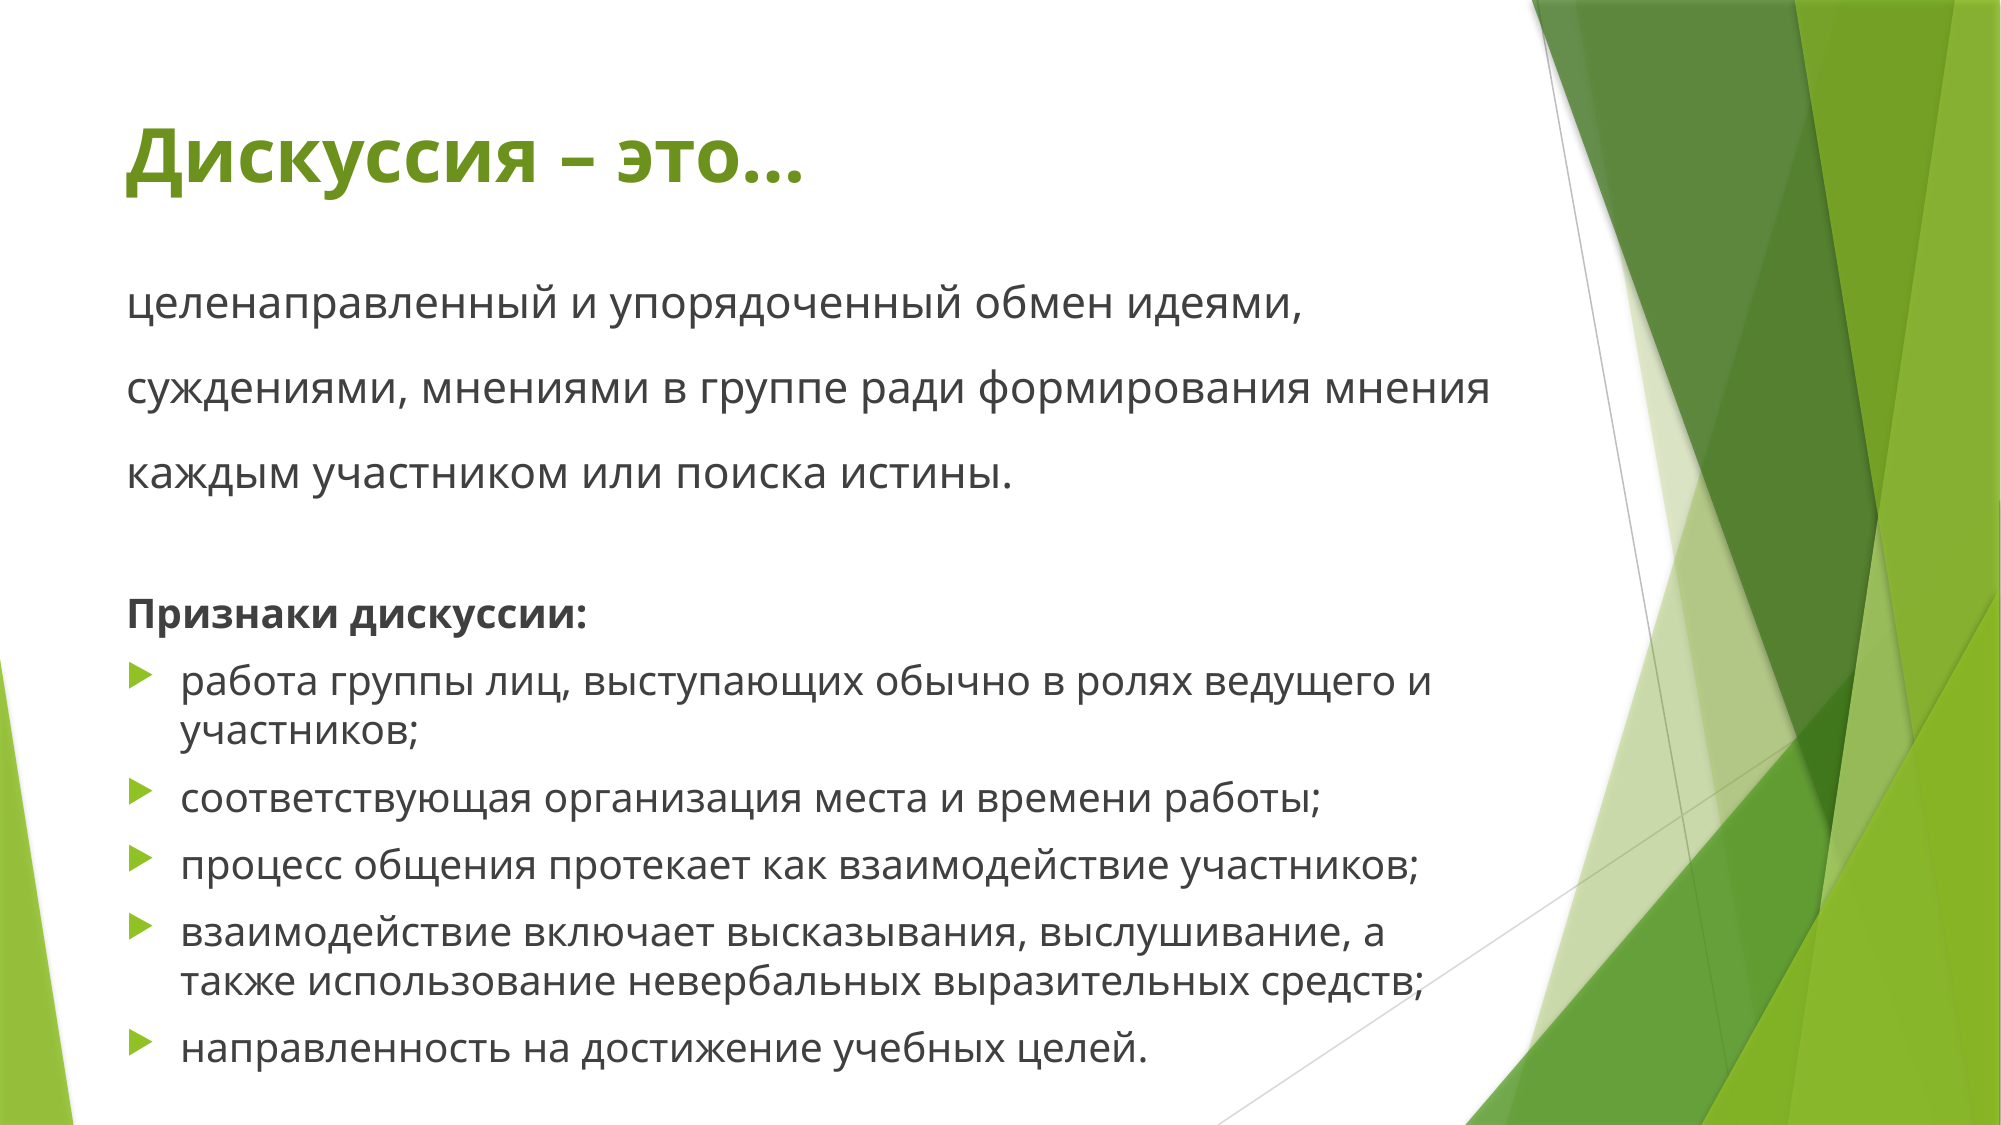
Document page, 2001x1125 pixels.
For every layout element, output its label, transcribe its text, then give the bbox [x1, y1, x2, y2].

list целенаправленный и упорядоченный обмен идеями, суждениями, мнениями в группе ради формирования мнения каждым участником или поиска истины. Признаки дискуссии: работа группы лиц, выступающих обычно в ролях ведущего и участников; соответствующая организация места и времени работы; процесс общения протекает как взаимодействие участников; взаимодействие включает высказывания, выслушивание, а также использование невербальных выразительных средств; направленность на достижение учебных целей. [111, 234, 1522, 1094]
title Дискуссия – это… [111, 99, 1522, 234]
